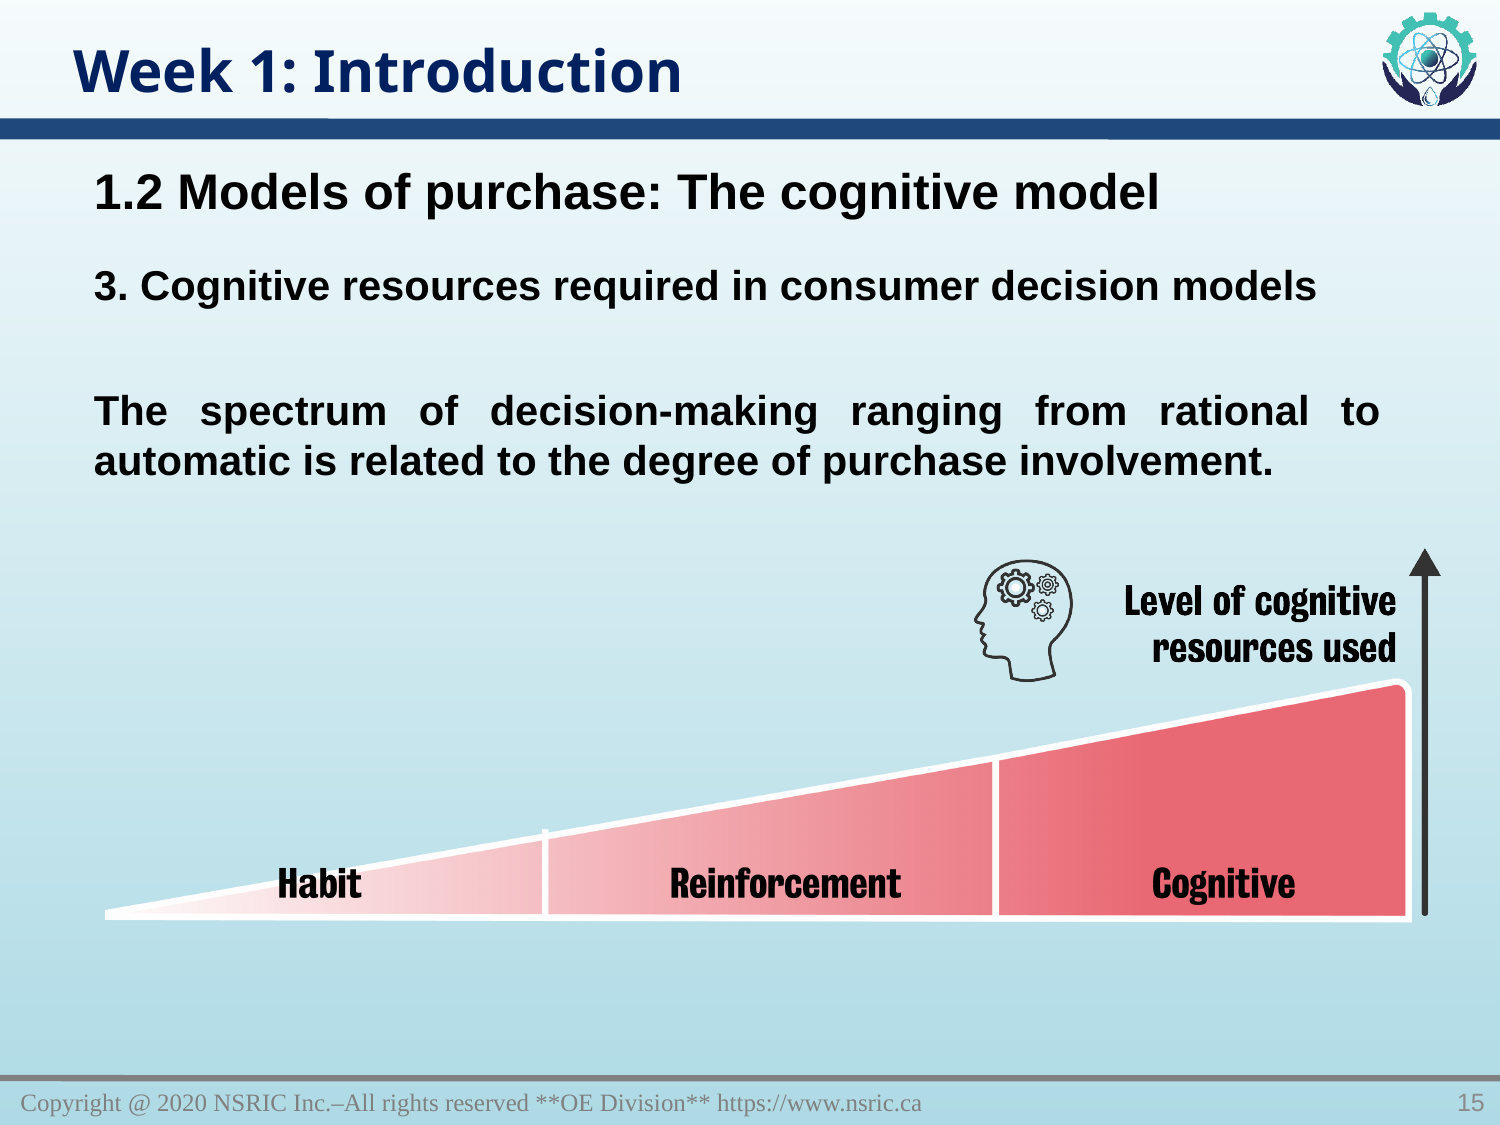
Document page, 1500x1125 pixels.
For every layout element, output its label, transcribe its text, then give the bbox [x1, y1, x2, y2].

text_box Week 1: Introduction [58, 26, 1101, 112]
text_box 3. Cognitive resources required in consumer decision models The spectrum of decision-making ranging from rational to automatic is related to the degree of purchase involvement. [79, 250, 1397, 767]
slide_number 15 [1289, 1078, 1500, 1125]
text_box 1.2 Models of purchase: The cognitive model [78, 152, 1458, 348]
picture [1380, 12, 1477, 107]
picture [104, 524, 1447, 931]
footer Copyright @ 2020 NSRIC Inc.–All rights reserved **OE Division** https://www.nsric.ca [5, 1078, 1247, 1125]
